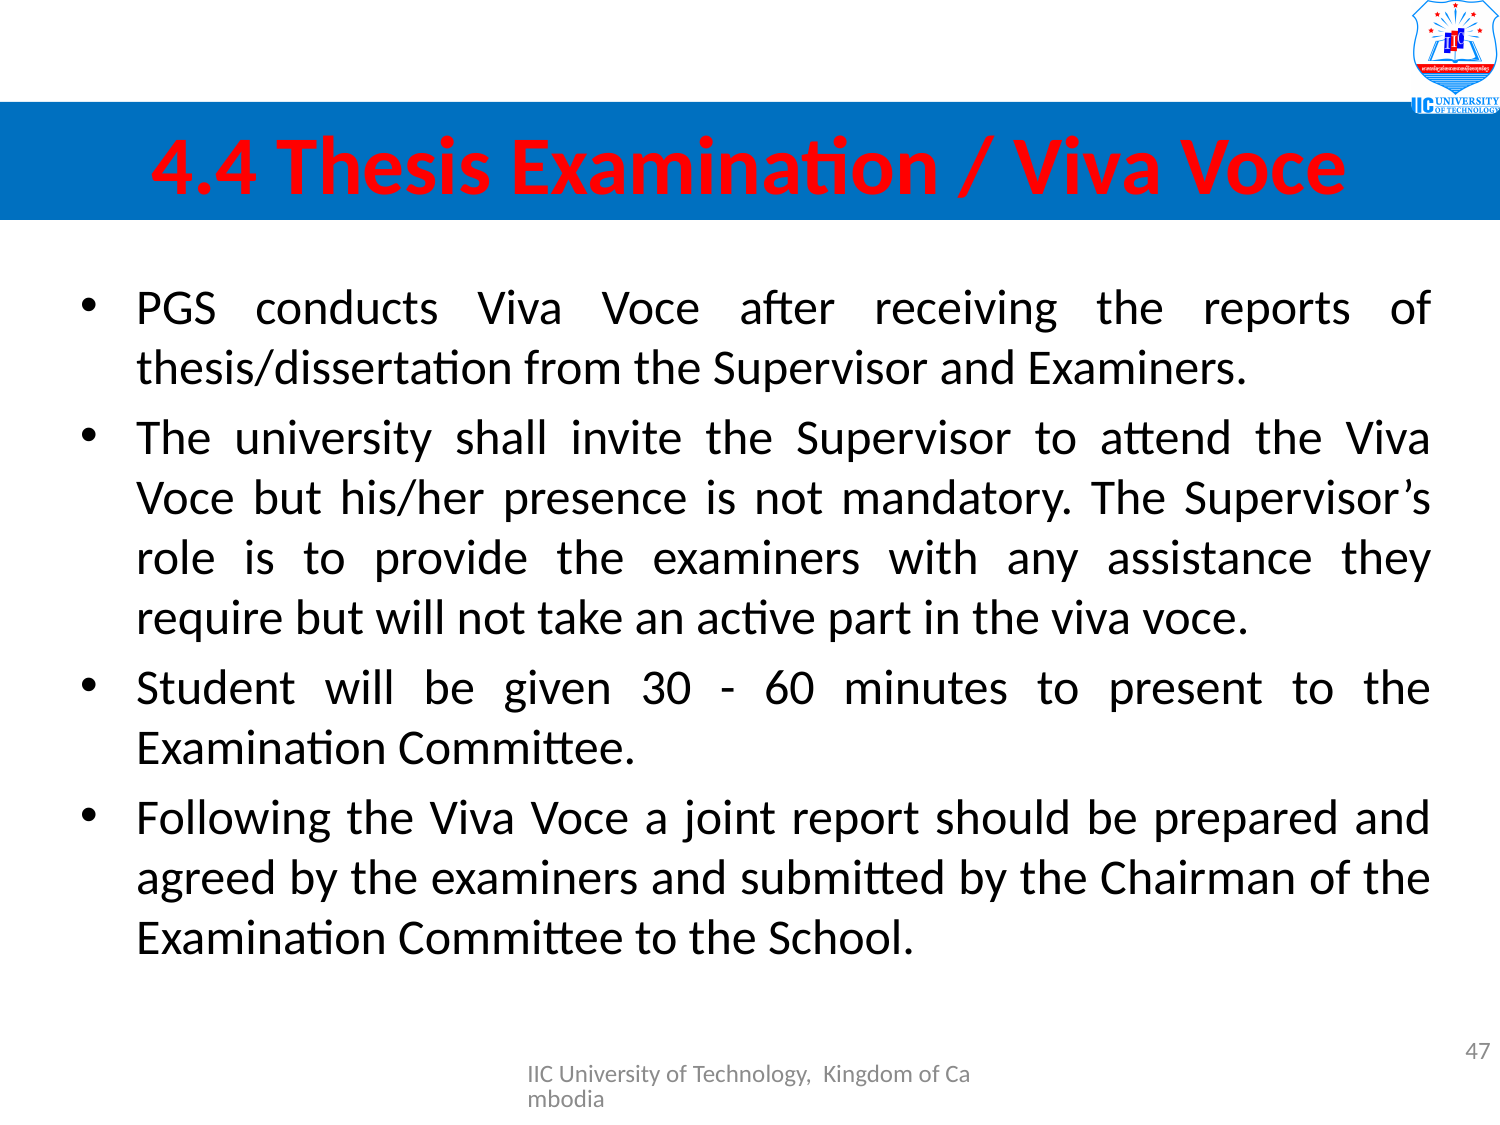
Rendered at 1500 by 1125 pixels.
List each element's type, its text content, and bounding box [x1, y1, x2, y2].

footer IIC University of Technology, Kingdom of Cambodia [512, 1042, 988, 1103]
text_box 4.4 Thesis Examination / Viva Voce [0, 100, 1500, 222]
picture [1411, 0, 1500, 114]
list PGS conducts Viva Voce after receiving the reports of thesis/dissertation from the Supervisor and Examiners. The university shall invite the Supervisor to attend the Viva Voce but his/her presence is not mandatory. The Supervisor’s role is to provide the examiners with any assistance they require but will not take an active part in the viva voce. Student will be given 30 - 60 minutes to present to the Examination Committee. Following the Viva Voce a joint report should be prepared and agreed by the examiners and submitted by the Chairman of the Examination Committee to the School. [64, 267, 1447, 1094]
slide_number 47 [1156, 1019, 1500, 1080]
